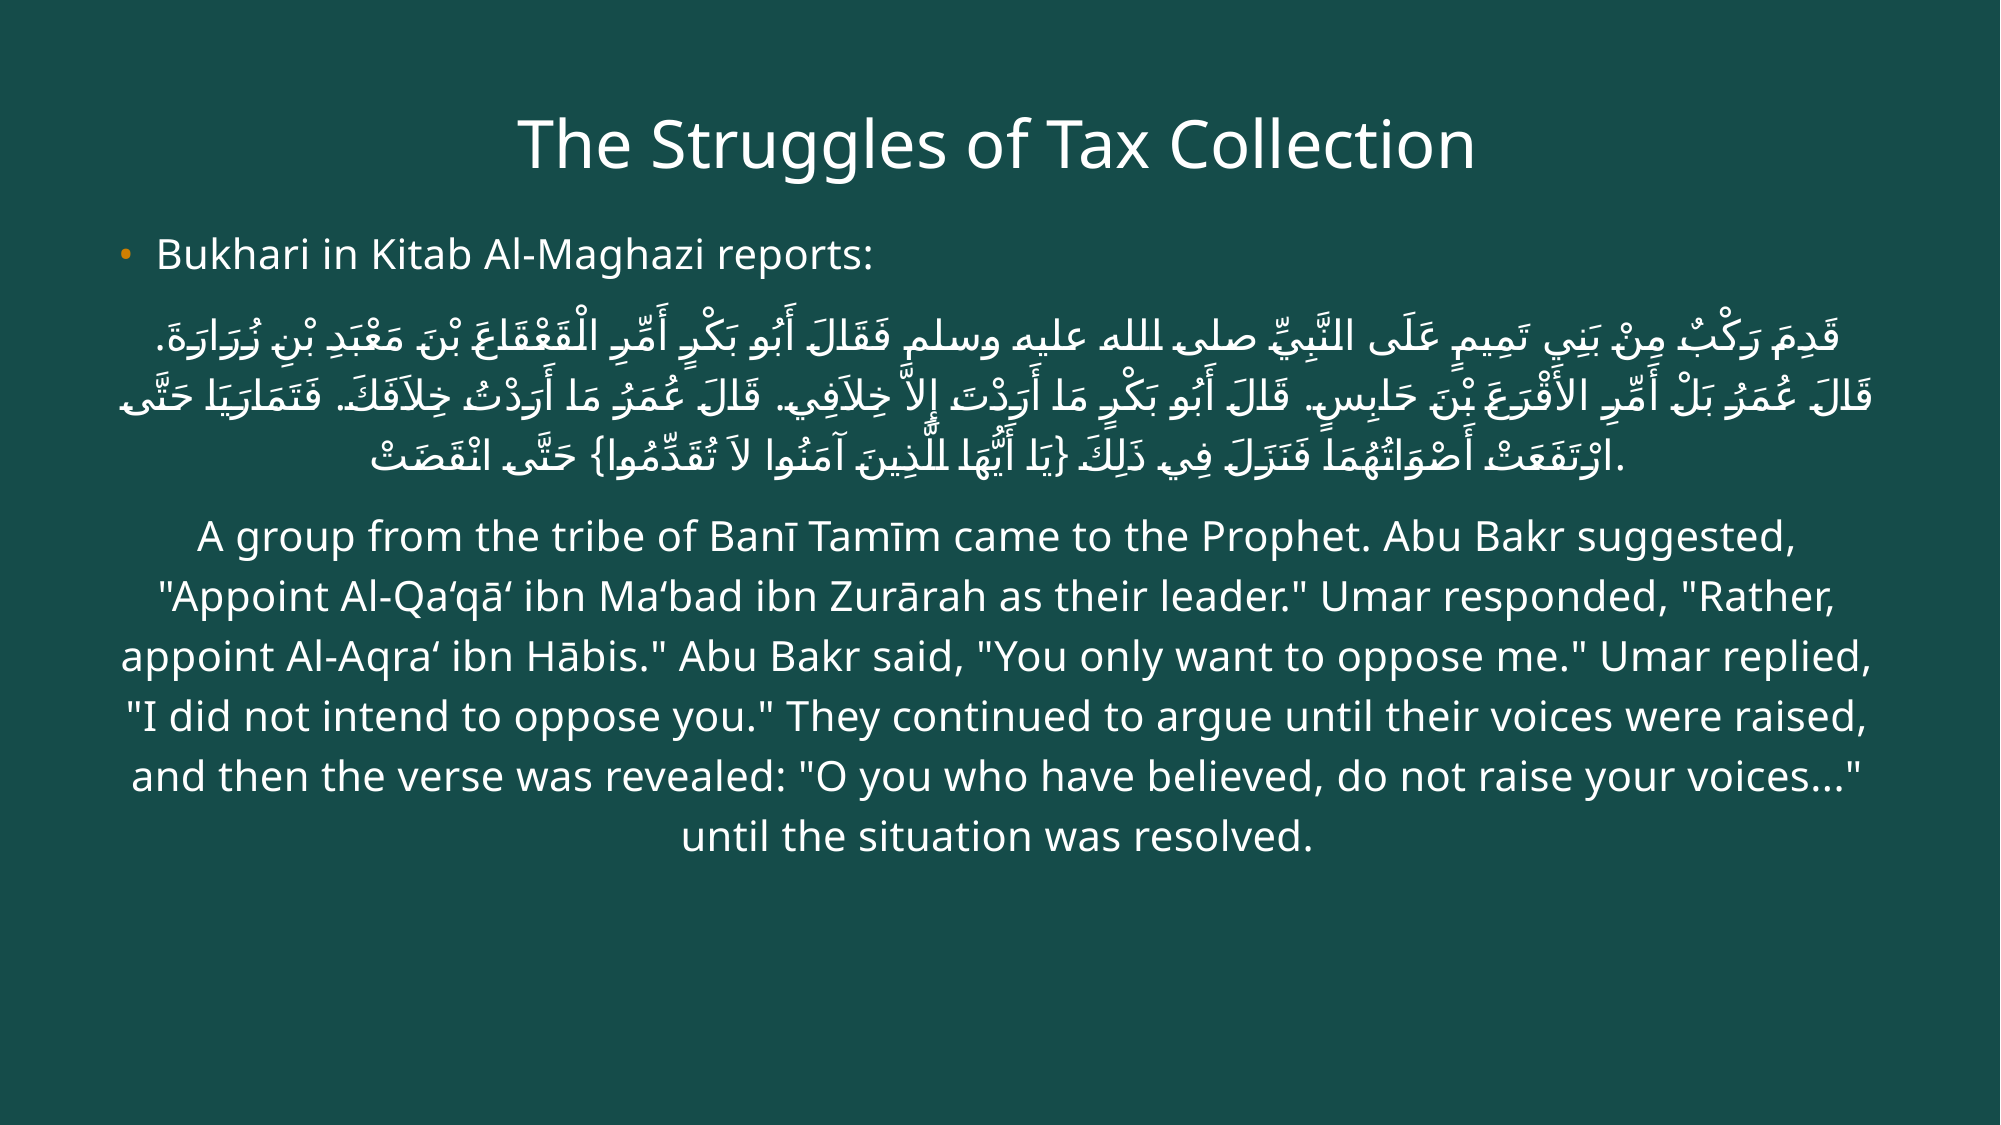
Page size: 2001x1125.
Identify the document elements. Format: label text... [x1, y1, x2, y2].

list Bukhari in Kitab Al-Maghazi reports: قَدِمَ رَكْبٌ مِنْ بَنِي تَمِيمٍ عَلَى النَّبِيِّ صلى الله عليه وسلم فَقَالَ أَبُو بَكْرٍ أَمِّرِ الْقَعْقَاعَ بْنَ مَعْبَدِ بْنِ زُرَارَةَ‏.‏ قَالَ عُمَرُ بَلْ أَمِّرِ الأَقْرَعَ بْنَ حَابِسٍ‏.‏ قَالَ أَبُو بَكْرٍ مَا أَرَدْتَ إِلاَّ خِلاَفِي‏.‏ قَالَ عُمَرُ مَا أَرَدْتُ خِلاَفَكَ‏.‏ فَتَمَارَيَا حَتَّى ارْتَفَعَتْ أَصْوَاتُهُمَا فَنَزَلَ فِي ذَلِكَ ‏{‏يَا أَيُّهَا الَّذِينَ آمَنُوا لاَ تُقَدِّمُوا‏}‏ حَتَّى انْقَضَتْ‏. A group from the tribe of Banī Tamīm came to the Prophet. Abu Bakr suggested, "Appoint Al-Qa‘qā‘ ibn Ma‘bad ibn Zurārah as their leader." Umar responded, "Rather, appoint Al-Aqra‘ ibn Hābis." Abu Bakr said, "You only want to oppose me." Umar replied, "I did not intend to oppose you." They continued to argue until their voices were raised, and then the verse was revealed: "O you who have believed, do not raise your voices..." until the situation was resolved.‏ [118, 218, 1878, 1024]
title The Struggles of Tax Collection [118, 101, 1878, 218]
